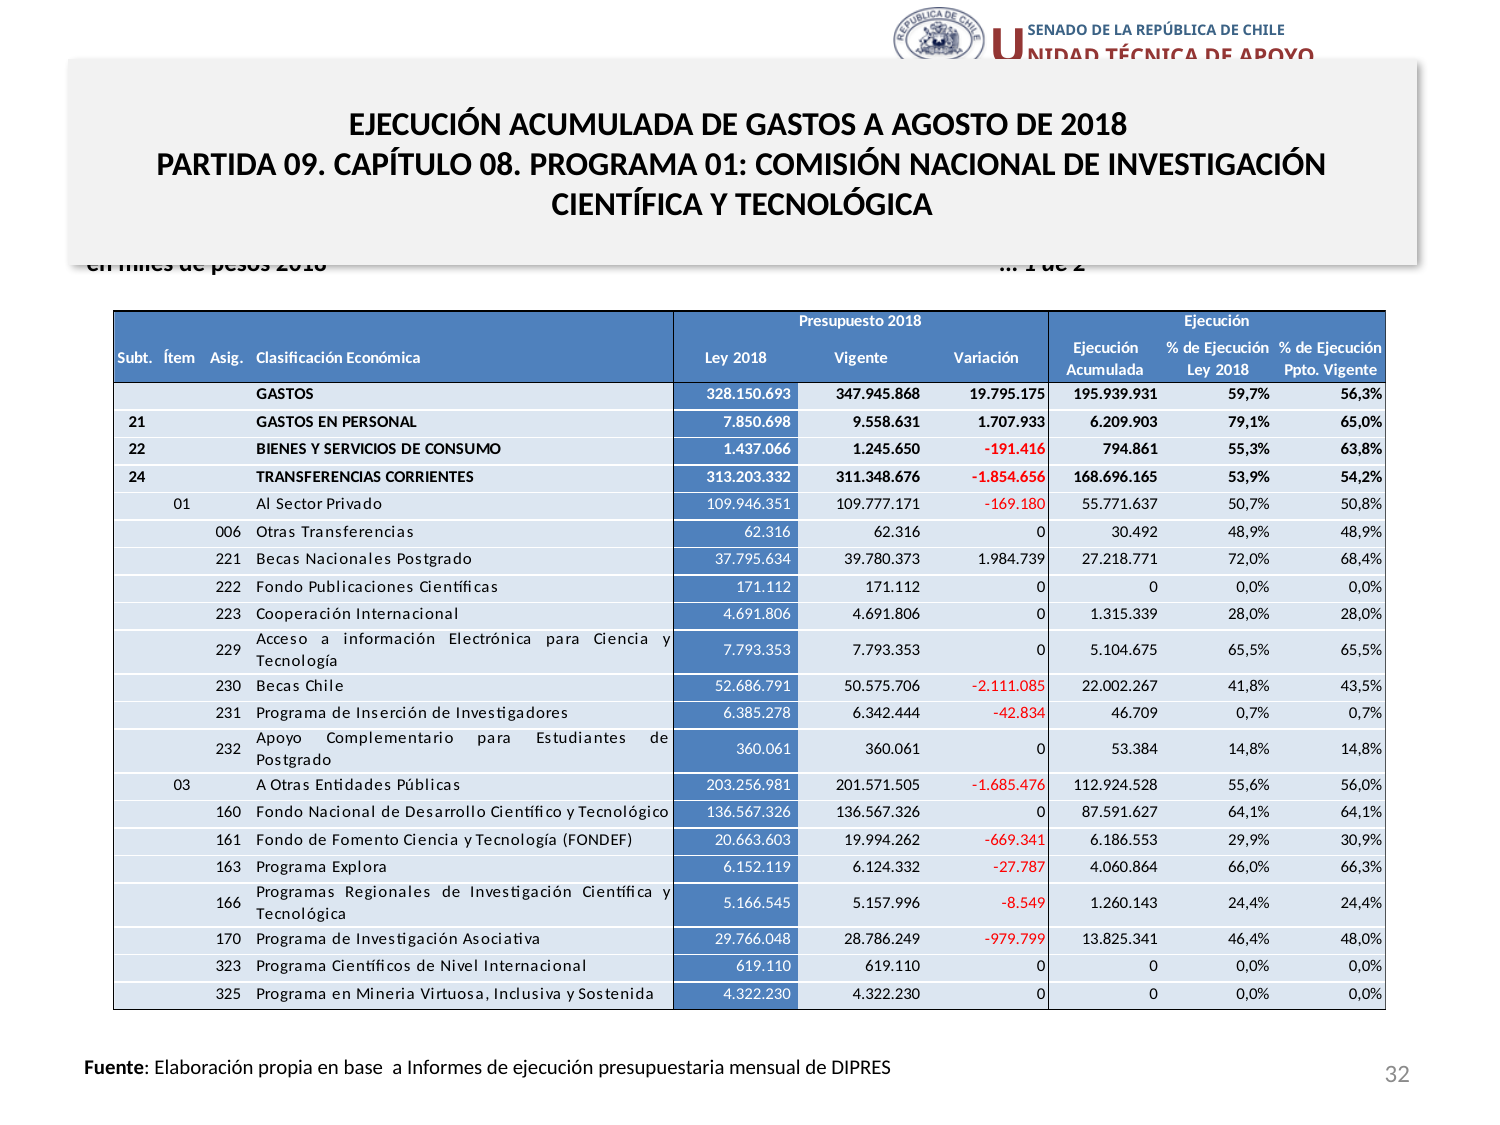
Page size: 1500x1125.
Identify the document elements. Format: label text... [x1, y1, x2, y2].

text_box en miles de pesos 2018 … 1 de 2 [71, 273, 1422, 314]
picture [893, 7, 987, 60]
picture [112, 310, 1388, 1011]
slide_number 32 [1074, 1042, 1425, 1103]
title EJECUCIÓN ACUMULADA DE GASTOS A AGOSTO DE 2018 PARTIDA 09. CAPÍTULO 08. PROGRAMA 01: COMISIÓN NACIONAL DE INVESTIGACIÓN CIENTÍFICA Y TECNOLÓGICA [68, 60, 1416, 264]
